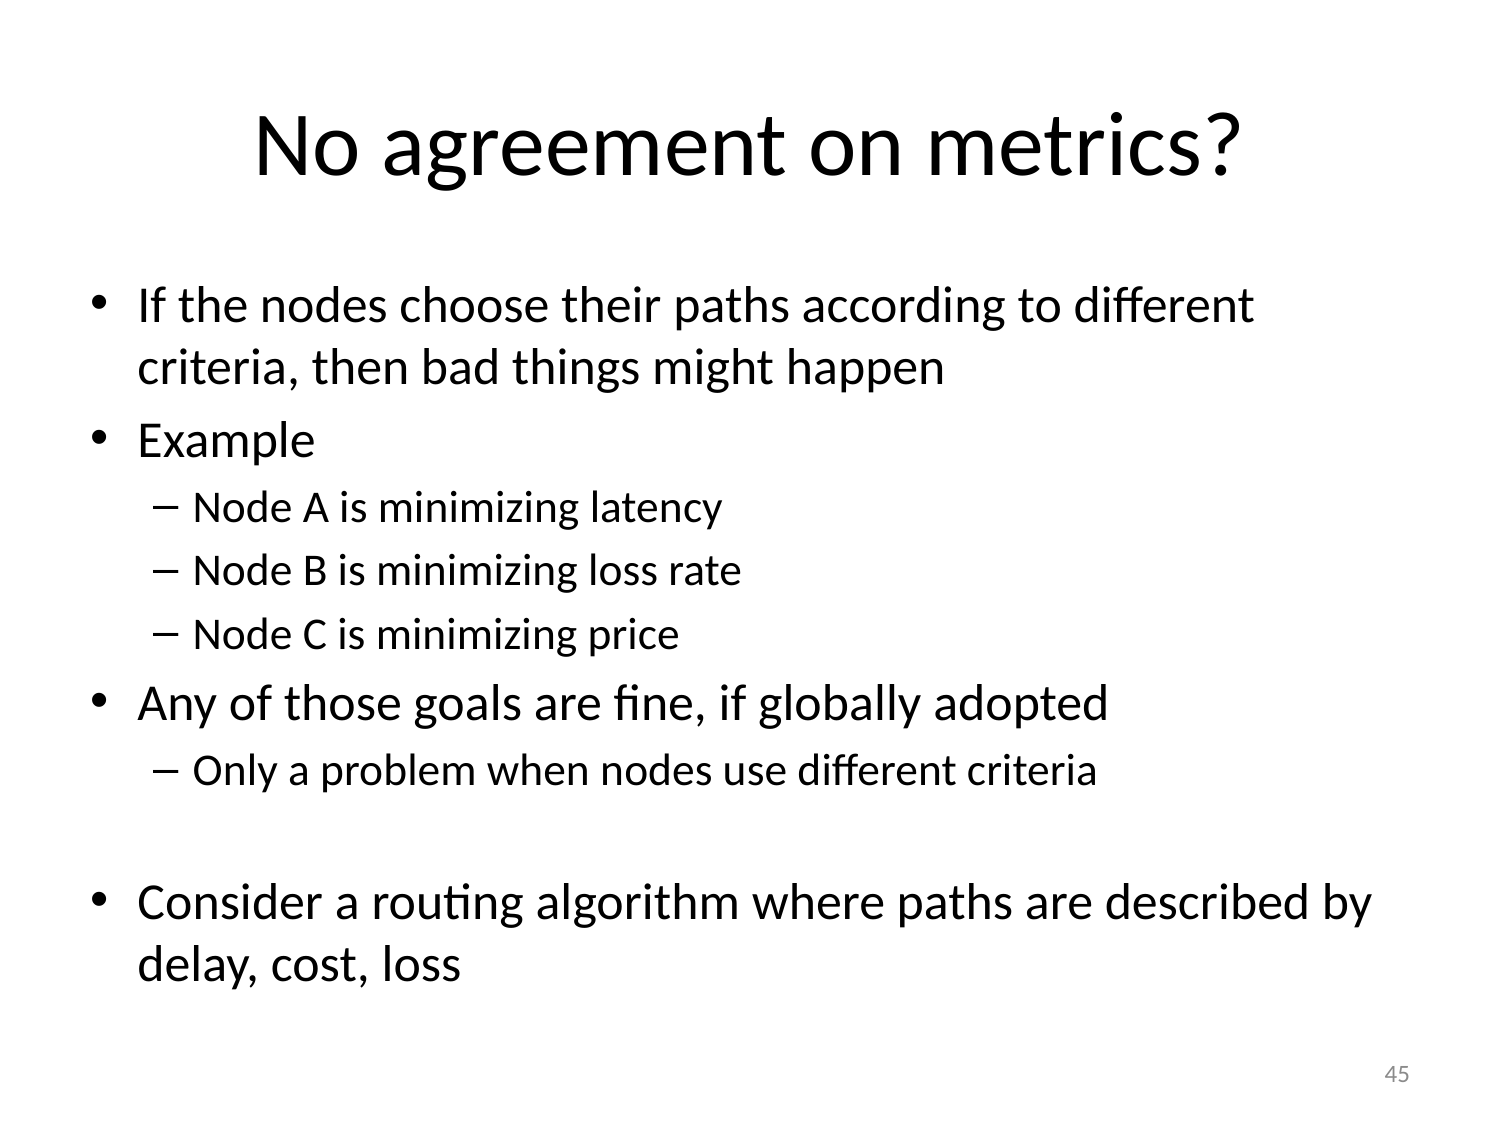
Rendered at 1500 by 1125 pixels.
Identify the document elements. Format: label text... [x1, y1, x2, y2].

slide_number 45 [1074, 1042, 1425, 1103]
title No agreement on metrics? [75, 45, 1425, 233]
list If the nodes choose their paths according to different criteria, then bad things might happen Example Node A is minimizing latency Node B is minimizing loss rate Node C is minimizing price Any of those goals are fine, if globally adopted Only a problem when nodes use different criteria Consider a routing algorithm where paths are described by delay, cost, loss [75, 262, 1425, 1005]
